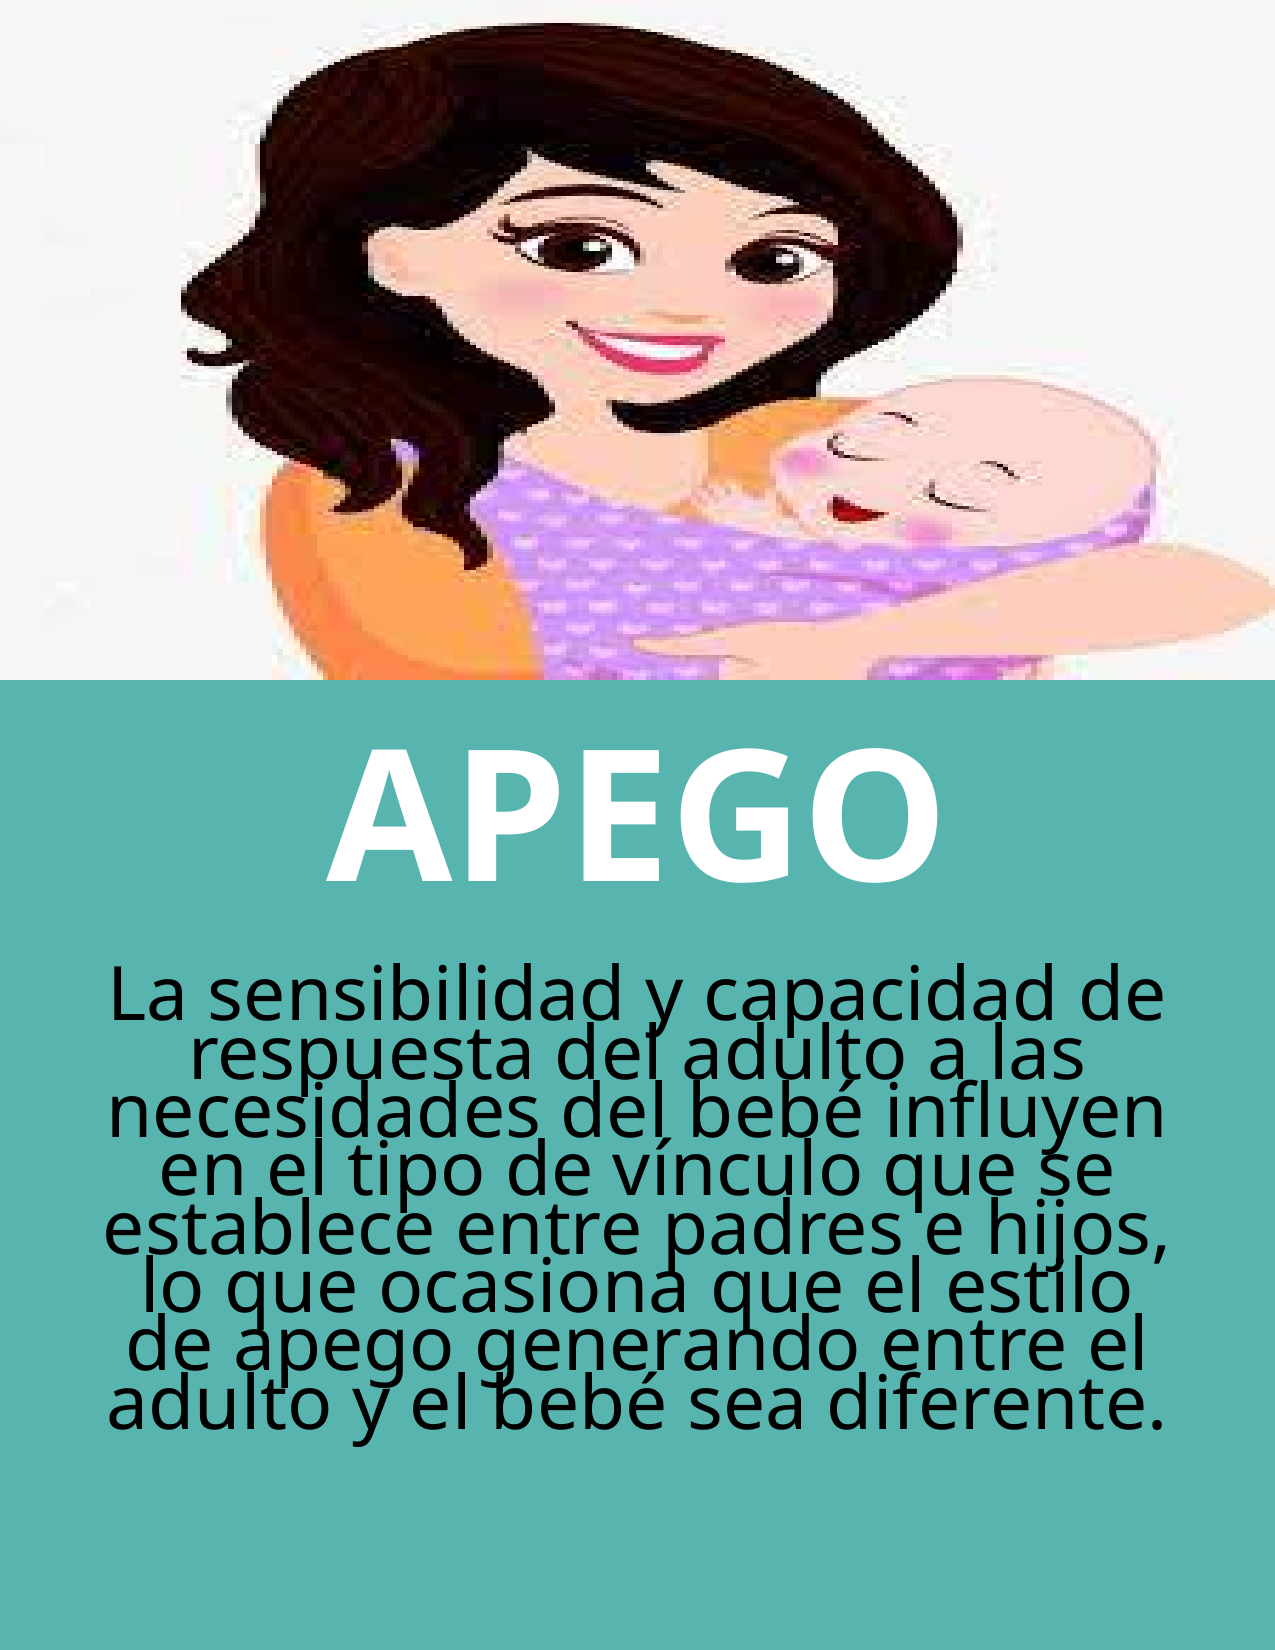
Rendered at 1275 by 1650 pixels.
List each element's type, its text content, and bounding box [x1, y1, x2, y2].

title APEGO [87, 721, 1188, 929]
subtitle La sensibilidad y capacidad de respuesta del adulto a las necesidades del bebé influyen en el tipo de vínculo que se establece entre padres e hijos, lo que ocasiona que el estilo de apego generando entre el adulto y el bebé sea diferente. [87, 969, 1188, 1537]
picture [0, 0, 1275, 680]
